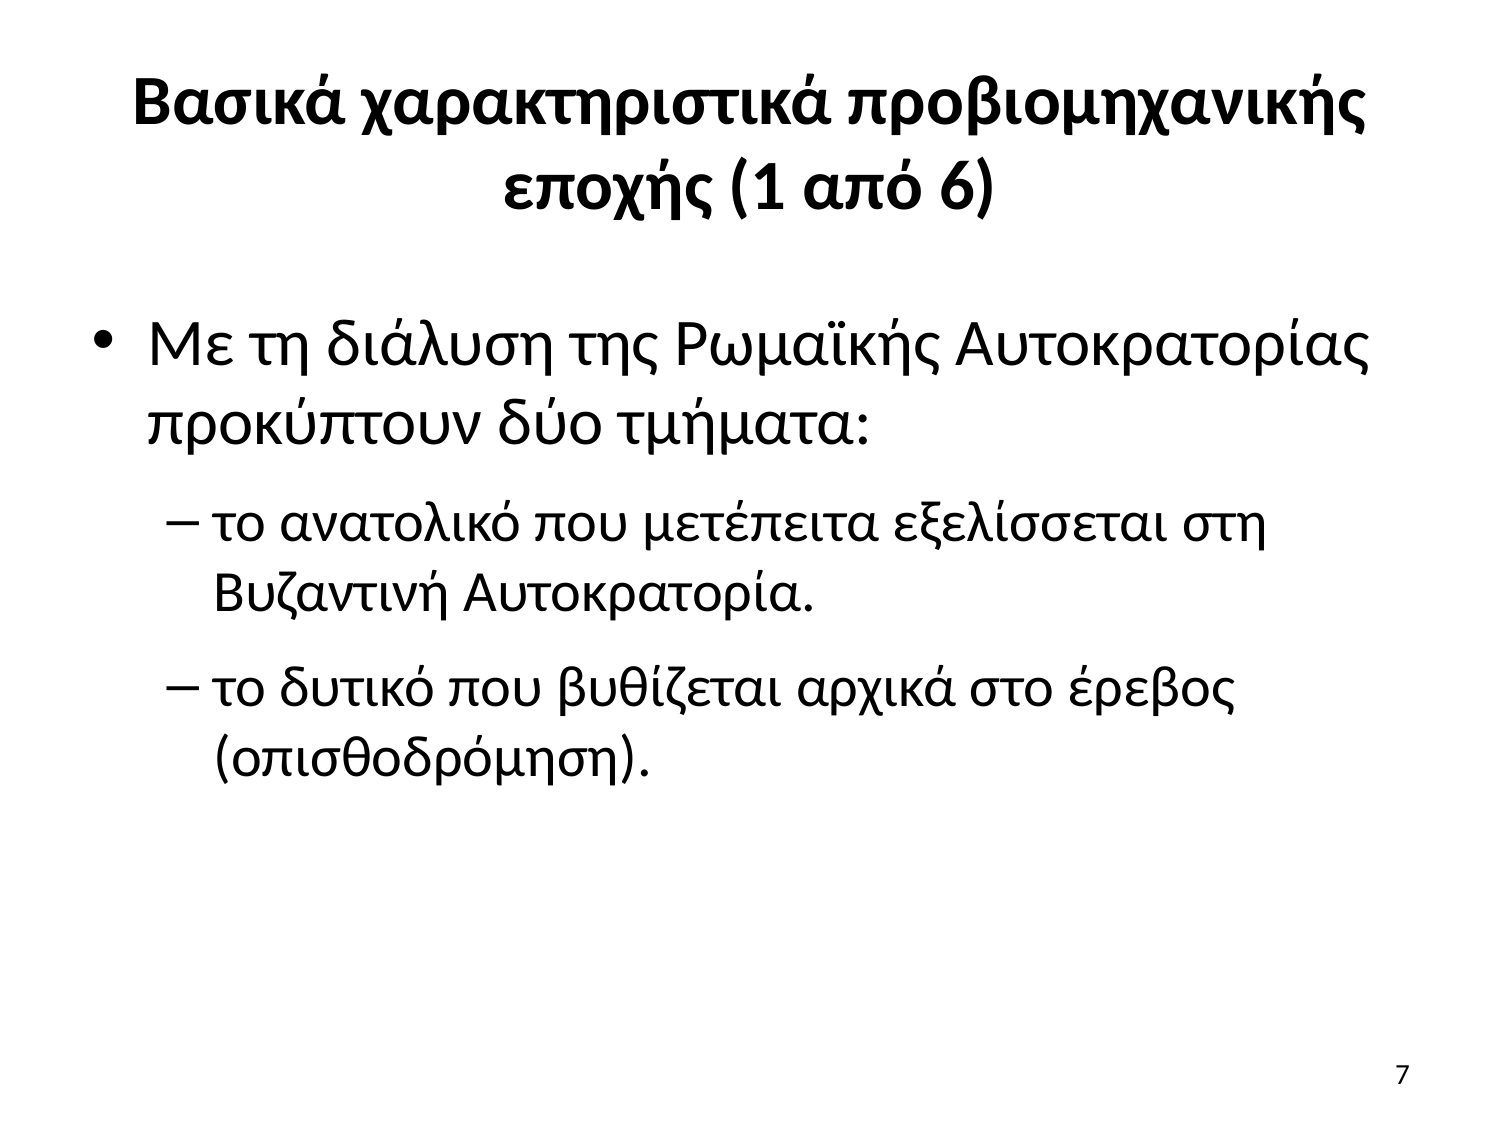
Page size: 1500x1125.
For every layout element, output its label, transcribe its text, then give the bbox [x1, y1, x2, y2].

list Με τη διάλυση της Ρωμαϊκής Αυτοκρατορίας προκύπτουν δύο τμήματα: το ανατολικό που μετέπειτα εξελίσσεται στη Βυζαντινή Αυτοκρατορία. το δυτικό που βυθίζεται αρχικά στο έρεβος (οπισθοδρόμηση). [76, 290, 1427, 1012]
slide_number 7 [1074, 1042, 1425, 1103]
title Βασικά χαρακτηριστικά προβιομηχανικής εποχής (1 από 6) [75, 45, 1425, 233]
